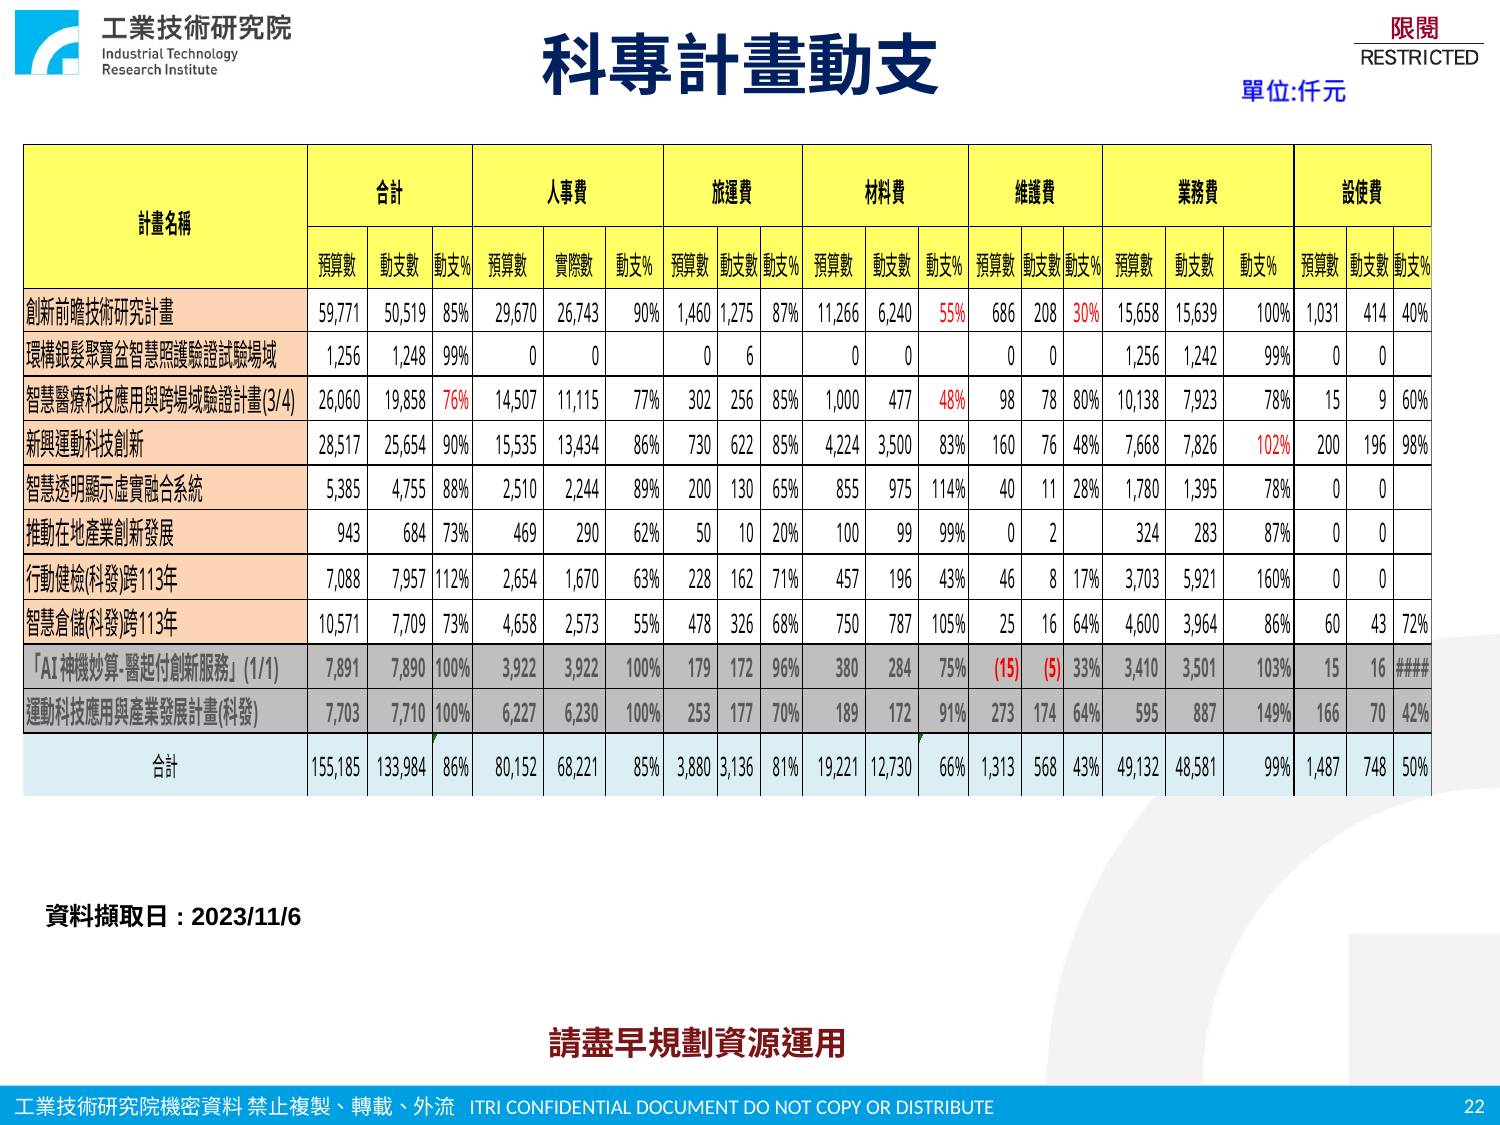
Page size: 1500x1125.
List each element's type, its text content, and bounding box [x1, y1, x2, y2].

slide_number 22 [1431, 1085, 1500, 1125]
picture [1225, 67, 1363, 122]
text_box 科專計畫動支 [0, 0, 1483, 126]
text_box 請盡早規劃資源運用 [165, 1014, 1232, 1069]
picture [22, 143, 1500, 1085]
text_box 資料擷取日: 2023/11/6 [0, 893, 354, 939]
